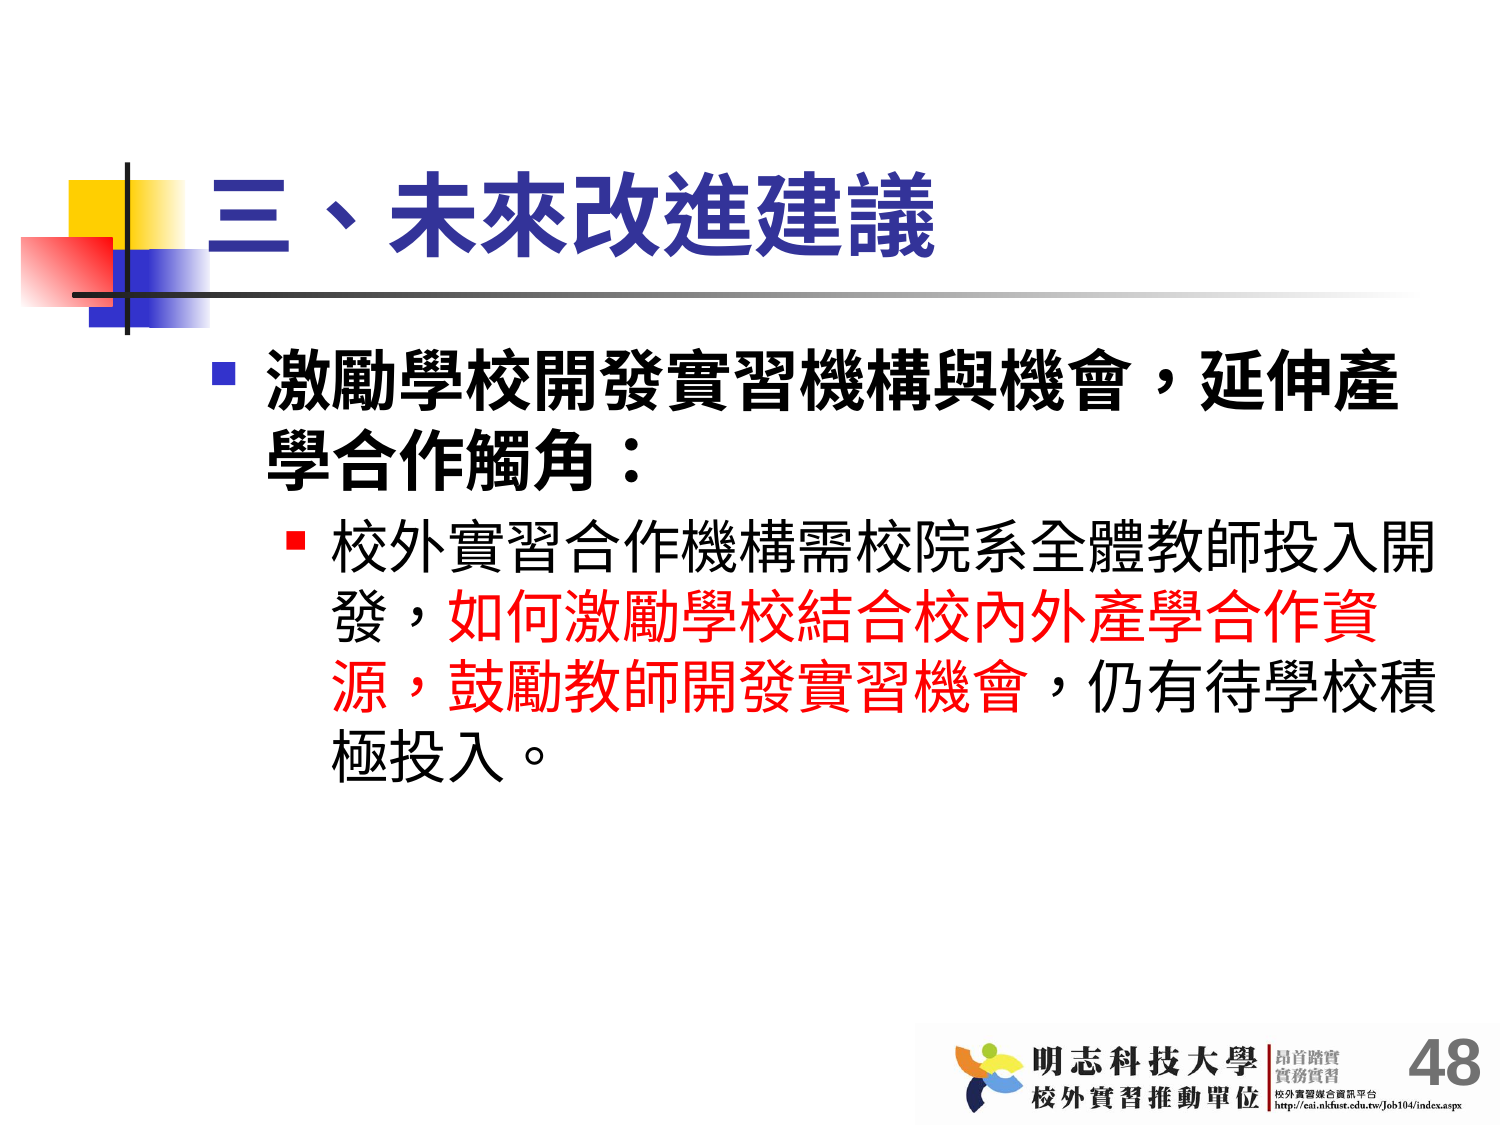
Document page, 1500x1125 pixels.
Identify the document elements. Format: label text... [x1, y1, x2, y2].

text_box 48 [1393, 1011, 1498, 1106]
picture [915, 1024, 1500, 1125]
title 三、未來改進建議 [188, 35, 1468, 275]
list 激勵學校開發實習機構與機會，延伸產學合作觸角： 校外實習合作機構需校院系全體教師投入開發，如何激勵學校結合校內外產學合作資源，鼓勵教師開發實習機會，仍有待學校積極投入。 [193, 331, 1469, 1006]
